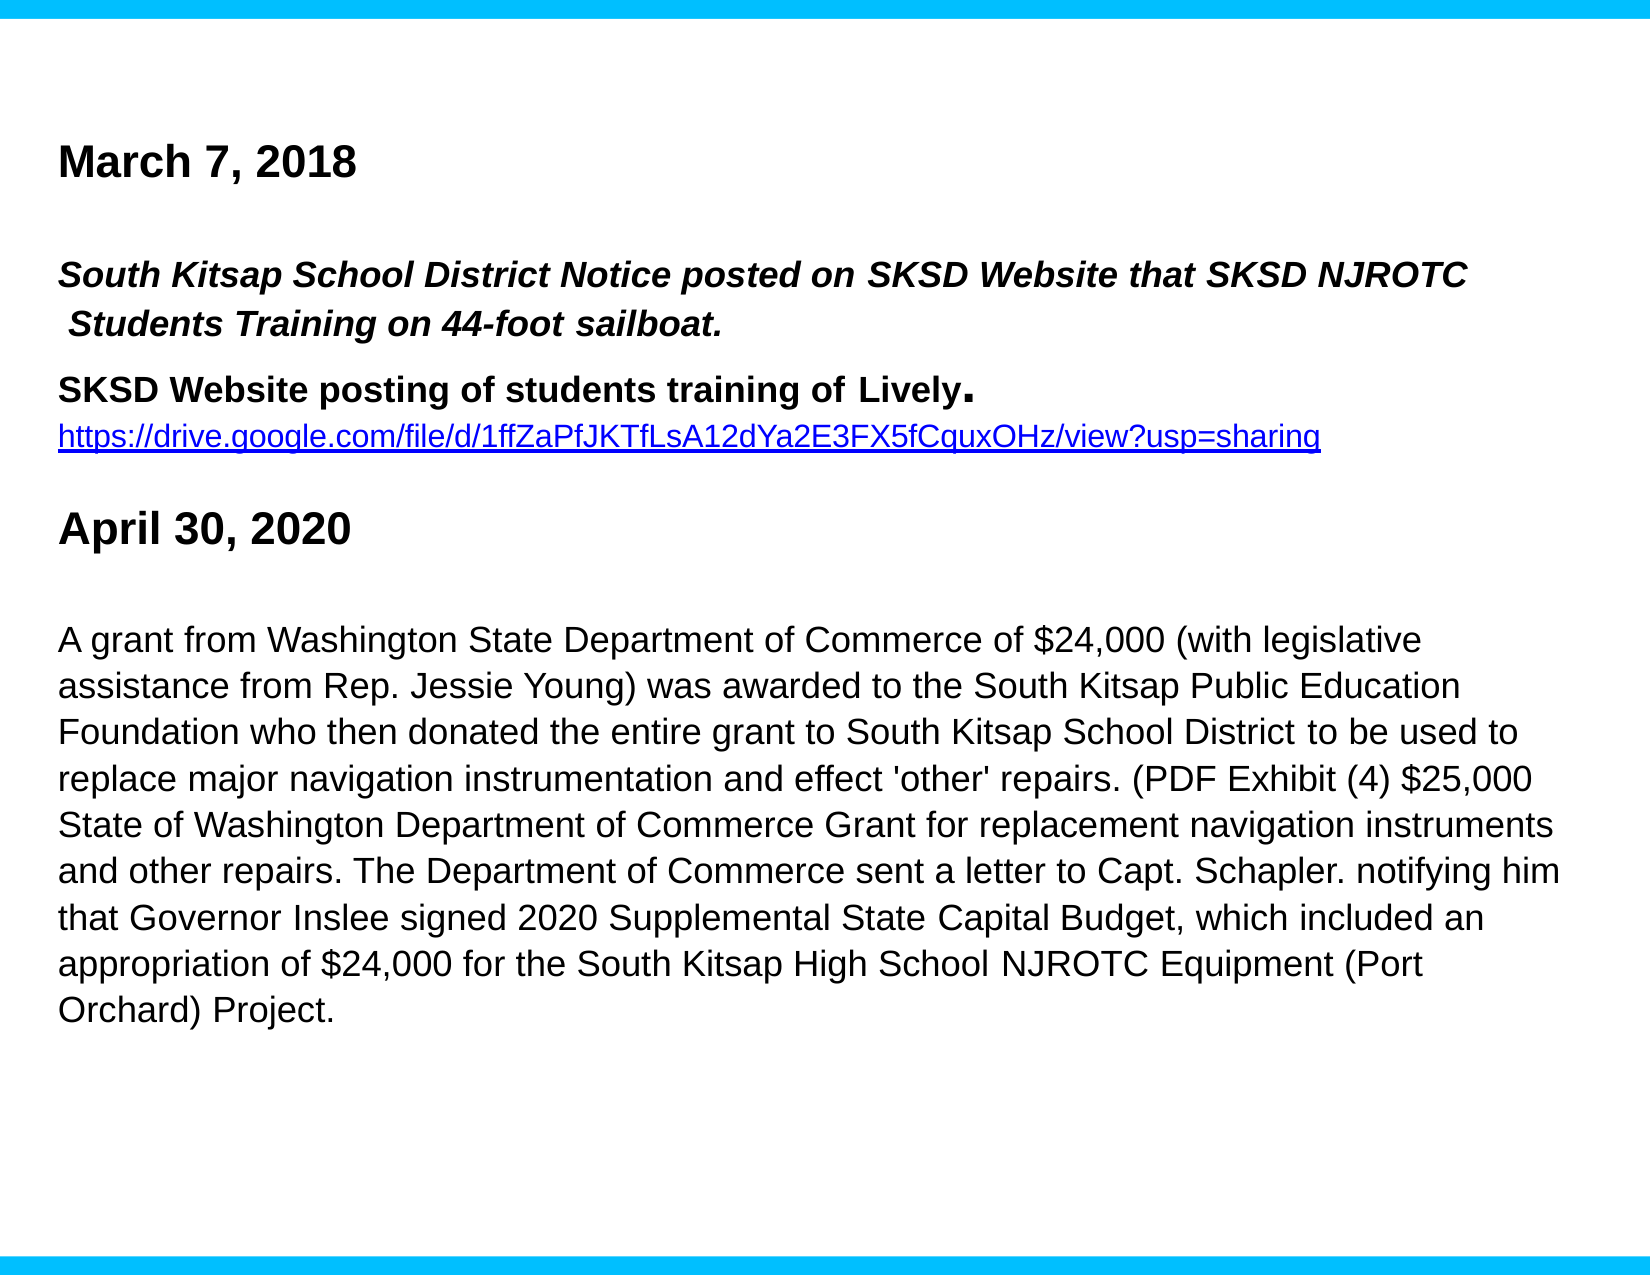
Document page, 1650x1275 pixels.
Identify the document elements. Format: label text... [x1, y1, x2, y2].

text_box South Kitsap School District Notice posted on SKSD Website that SKSD NJROTC Students Training on 44-foot sailboat. SKSD Website posting of students training of Lively. https://drive.google.com/file/d/1ffZaPfJKTfLsA12dYa2E3FX5fCquxOHz/view?usp=sharing April 30, 2020 A grant from Washington State Department of Commerce of $24,000 (with legislative assistance from Rep. Jessie Young) was awarded to the South Kitsap Public Education Foundation who then donated the entire grant to South Kitsap School District to be used to replace major navigation instrumentation and effect 'other' repairs. (PDF Exhibit (4) $25,000 State of Washington Department of Commerce Grant for replacement navigation instruments and other repairs. The Department of Commerce sent a letter to Capt. Schapler. notifying him that Governor Inslee signed 2020 Supplemental State Capital Budget, which included an appropriation of $24,000 for the South Kitsap High School NJROTC Equipment (Port Orchard) Project. [55, 246, 1586, 1031]
text_box [0, 18, 1650, 1257]
title March 7, 2018 [14, 74, 1636, 345]
